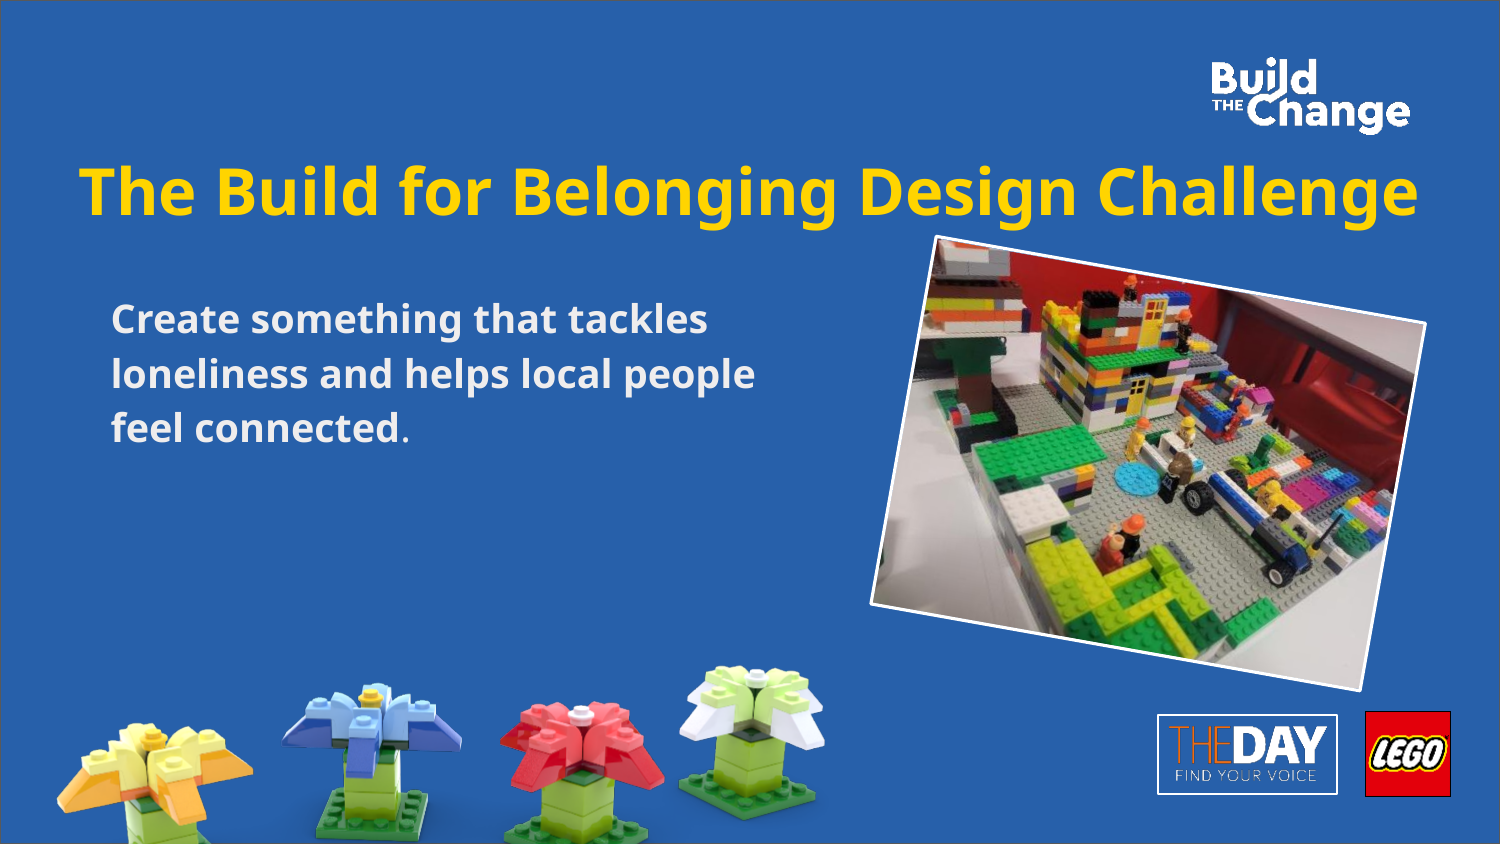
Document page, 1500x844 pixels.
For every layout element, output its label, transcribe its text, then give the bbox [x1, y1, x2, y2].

text_box [0, 0, 1500, 844]
text_box Create something that tackles loneliness and helps local people feel connected. [95, 272, 839, 507]
picture [1364, 711, 1451, 798]
picture [1211, 57, 1410, 135]
picture [0, 239, 1423, 844]
title The Build for Belonging Design Challenge [51, 135, 1449, 230]
picture [1158, 715, 1337, 794]
